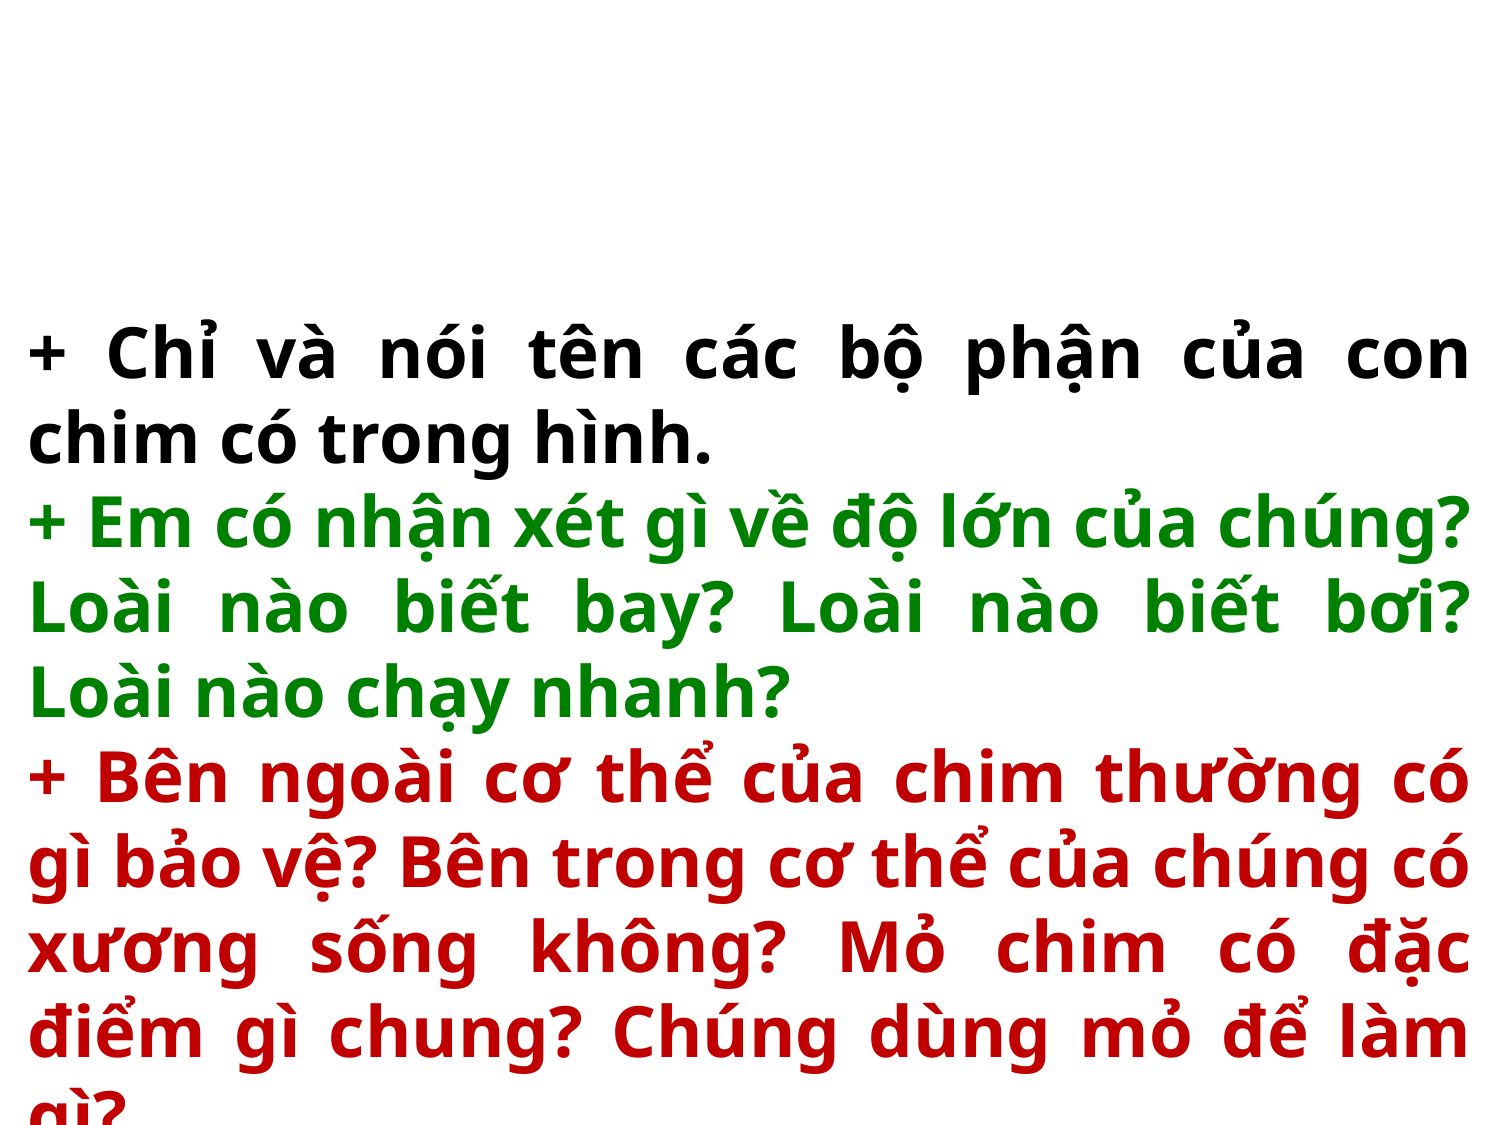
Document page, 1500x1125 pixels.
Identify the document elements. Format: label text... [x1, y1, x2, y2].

text_box + Chỉ và nói tên các bộ phận của con chim có trong hình. + Em có nhận xét gì về độ lớn của chúng? Loài nào biết bay? Loài nào biết bơi? Loài nào chạy nhanh? + Bên ngoài cơ thể của chim thường có gì bảo vệ? Bên trong cơ thể của chúng có xương sống không? Mỏ chim có đặc điểm gì chung? Chúng dùng mỏ để làm gì? [12, 299, 1488, 1125]
